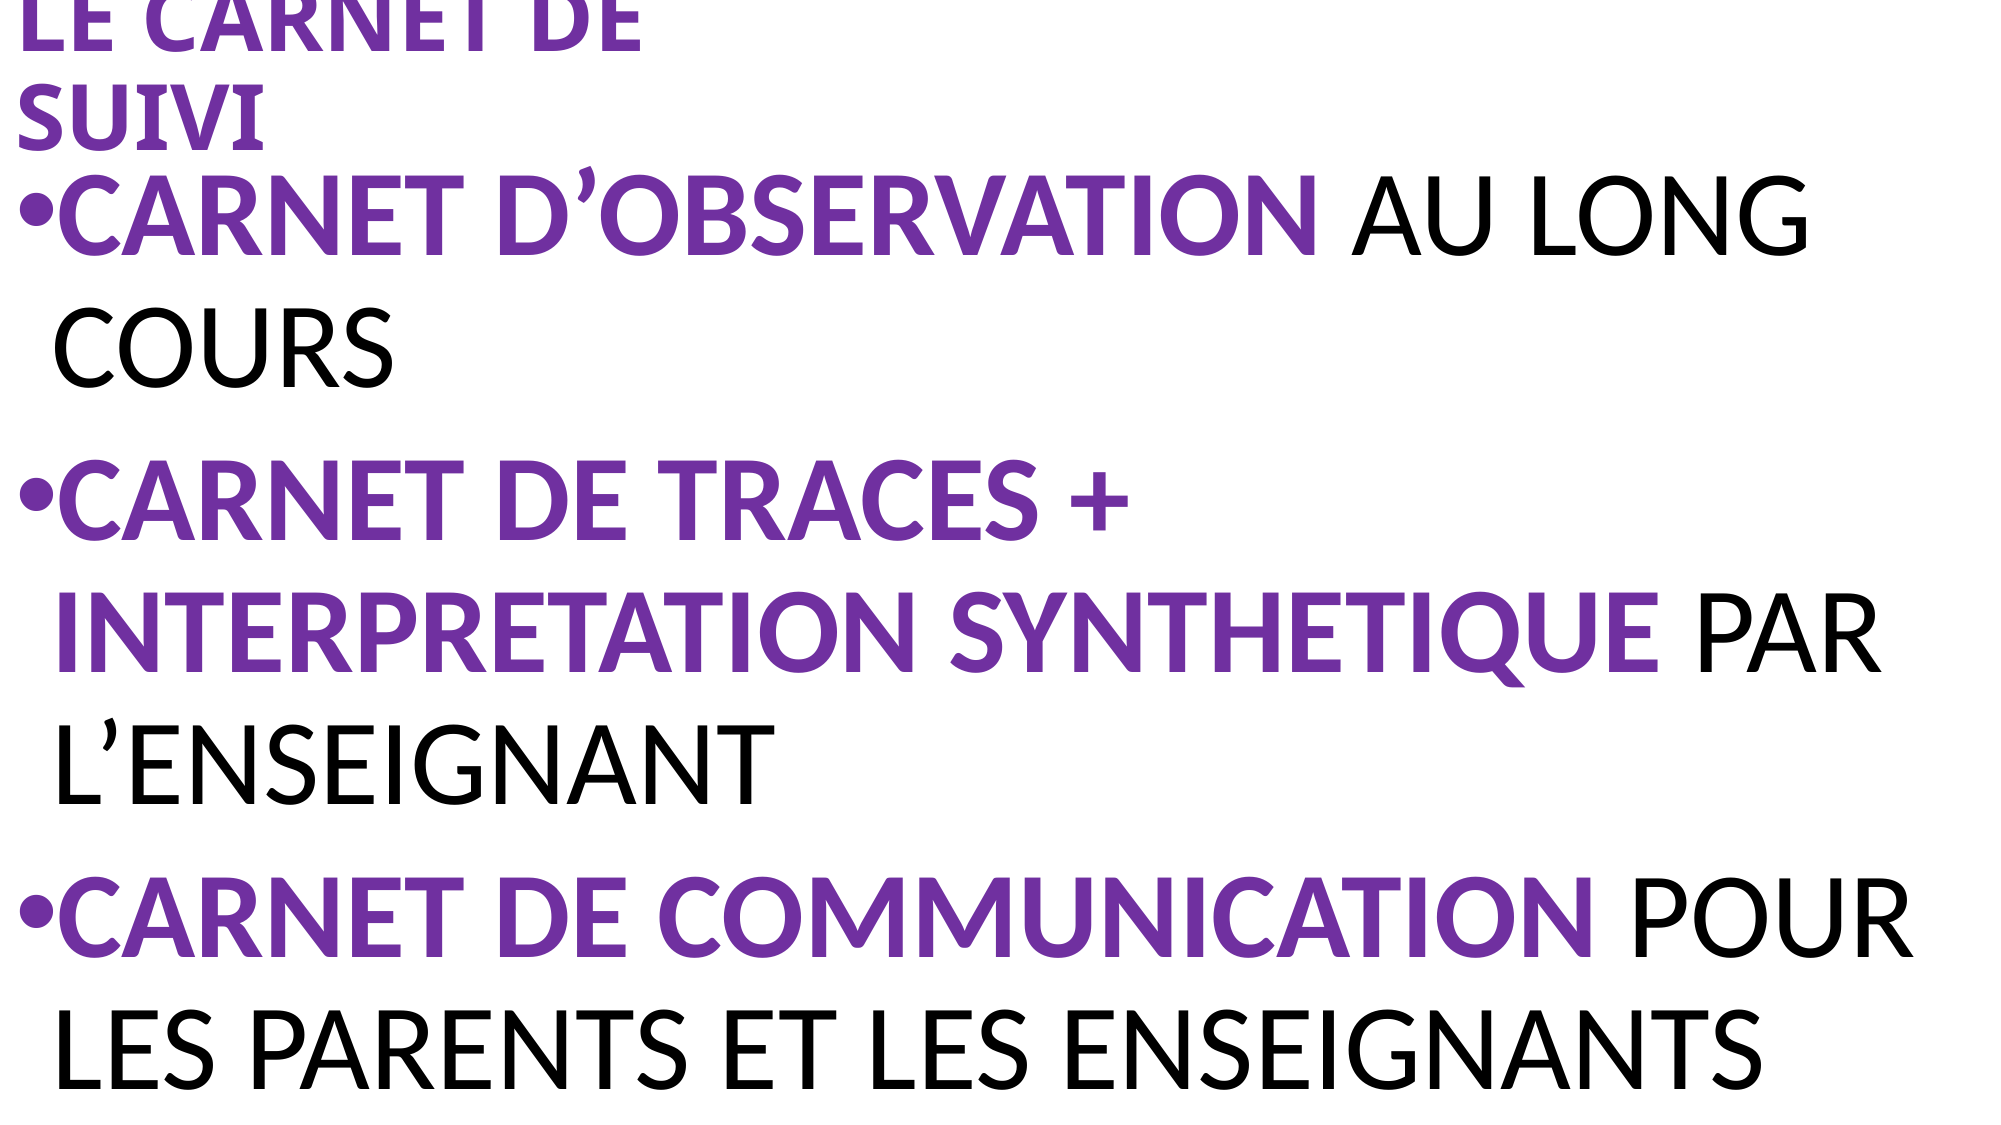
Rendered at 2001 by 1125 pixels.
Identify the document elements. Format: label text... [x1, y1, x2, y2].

title LE CARNET DE SUIVI [0, 0, 797, 142]
list CARNET D’OBSERVATION AU LONG COURS CARNET DE TRACES + INTERPRETATION SYNTHETIQUE PAR L’ENSEIGNANT CARNET DE COMMUNICATION POUR LES PARENTS ET LES ENSEIGNANTS [0, 142, 2000, 1125]
